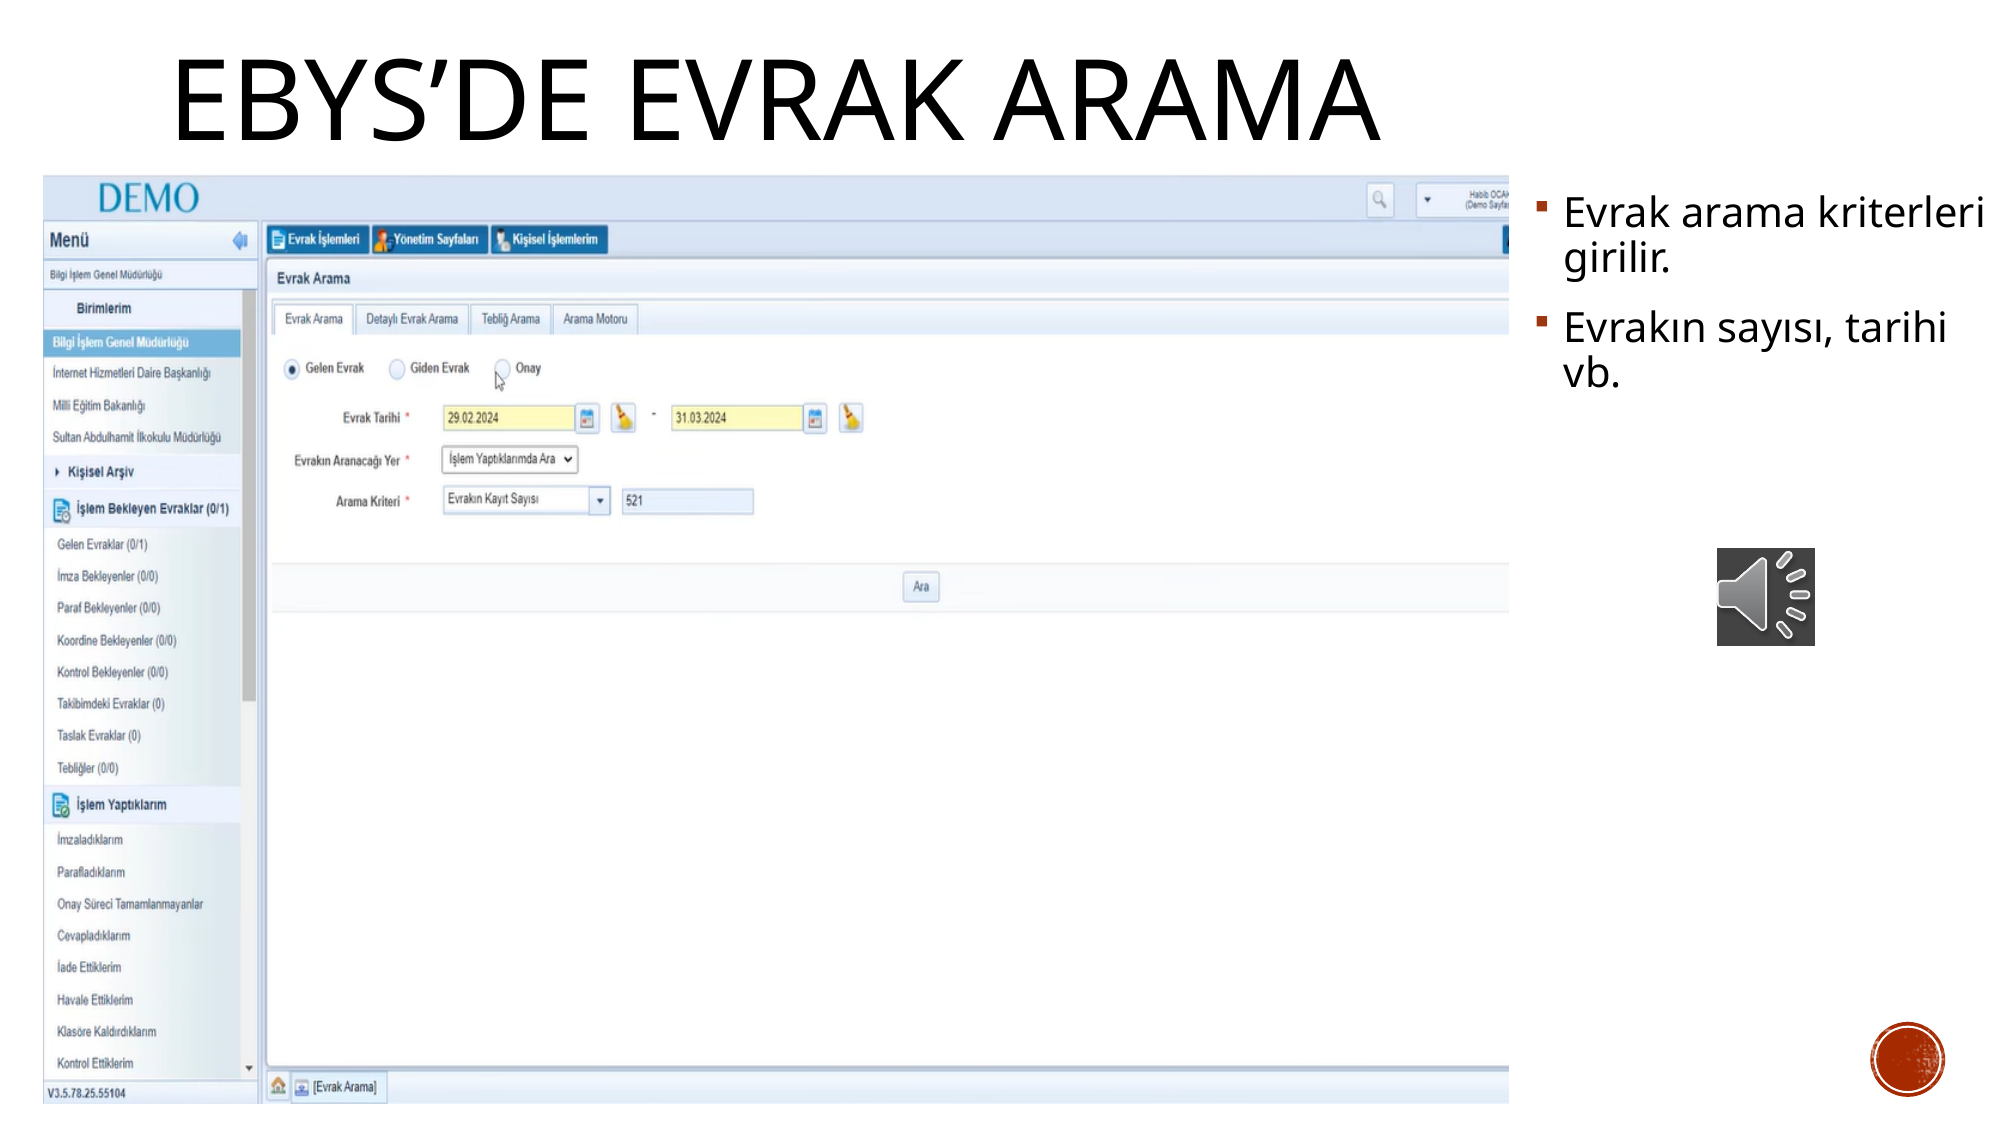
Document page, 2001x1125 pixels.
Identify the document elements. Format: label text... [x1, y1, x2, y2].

text_box Evrak arama kriterleri girilir. Evrakın sayısı, tarihi vb. [1518, 183, 2000, 1104]
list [47, 176, 1505, 1100]
title EBYS’de evrak arama [153, 39, 1804, 304]
picture [1716, 548, 1816, 647]
